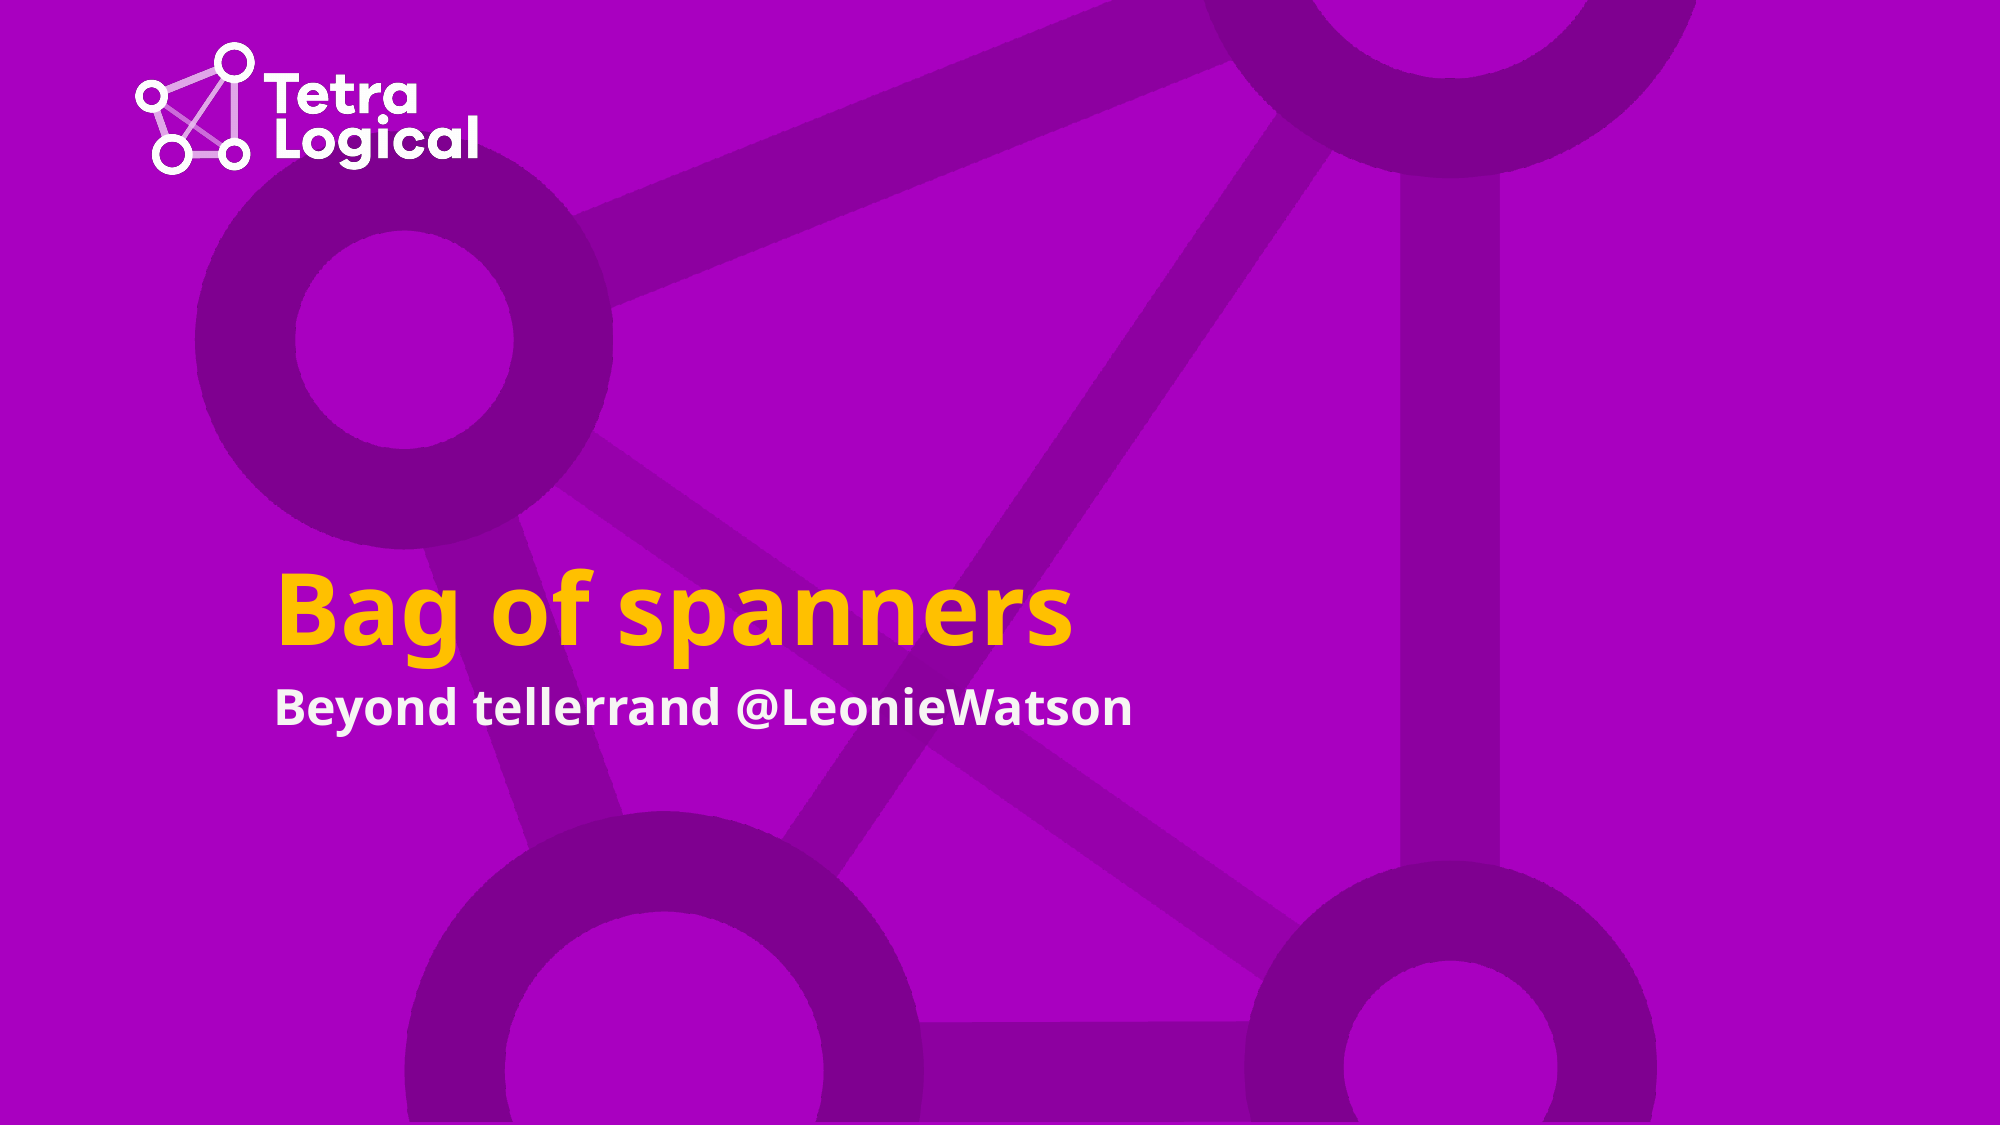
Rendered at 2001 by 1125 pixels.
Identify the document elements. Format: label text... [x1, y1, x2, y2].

picture [99, 0, 1803, 1122]
title Bag of spanners [273, 252, 1491, 667]
subtitle Beyond tellerrand @LeonieWatson [273, 681, 1491, 954]
